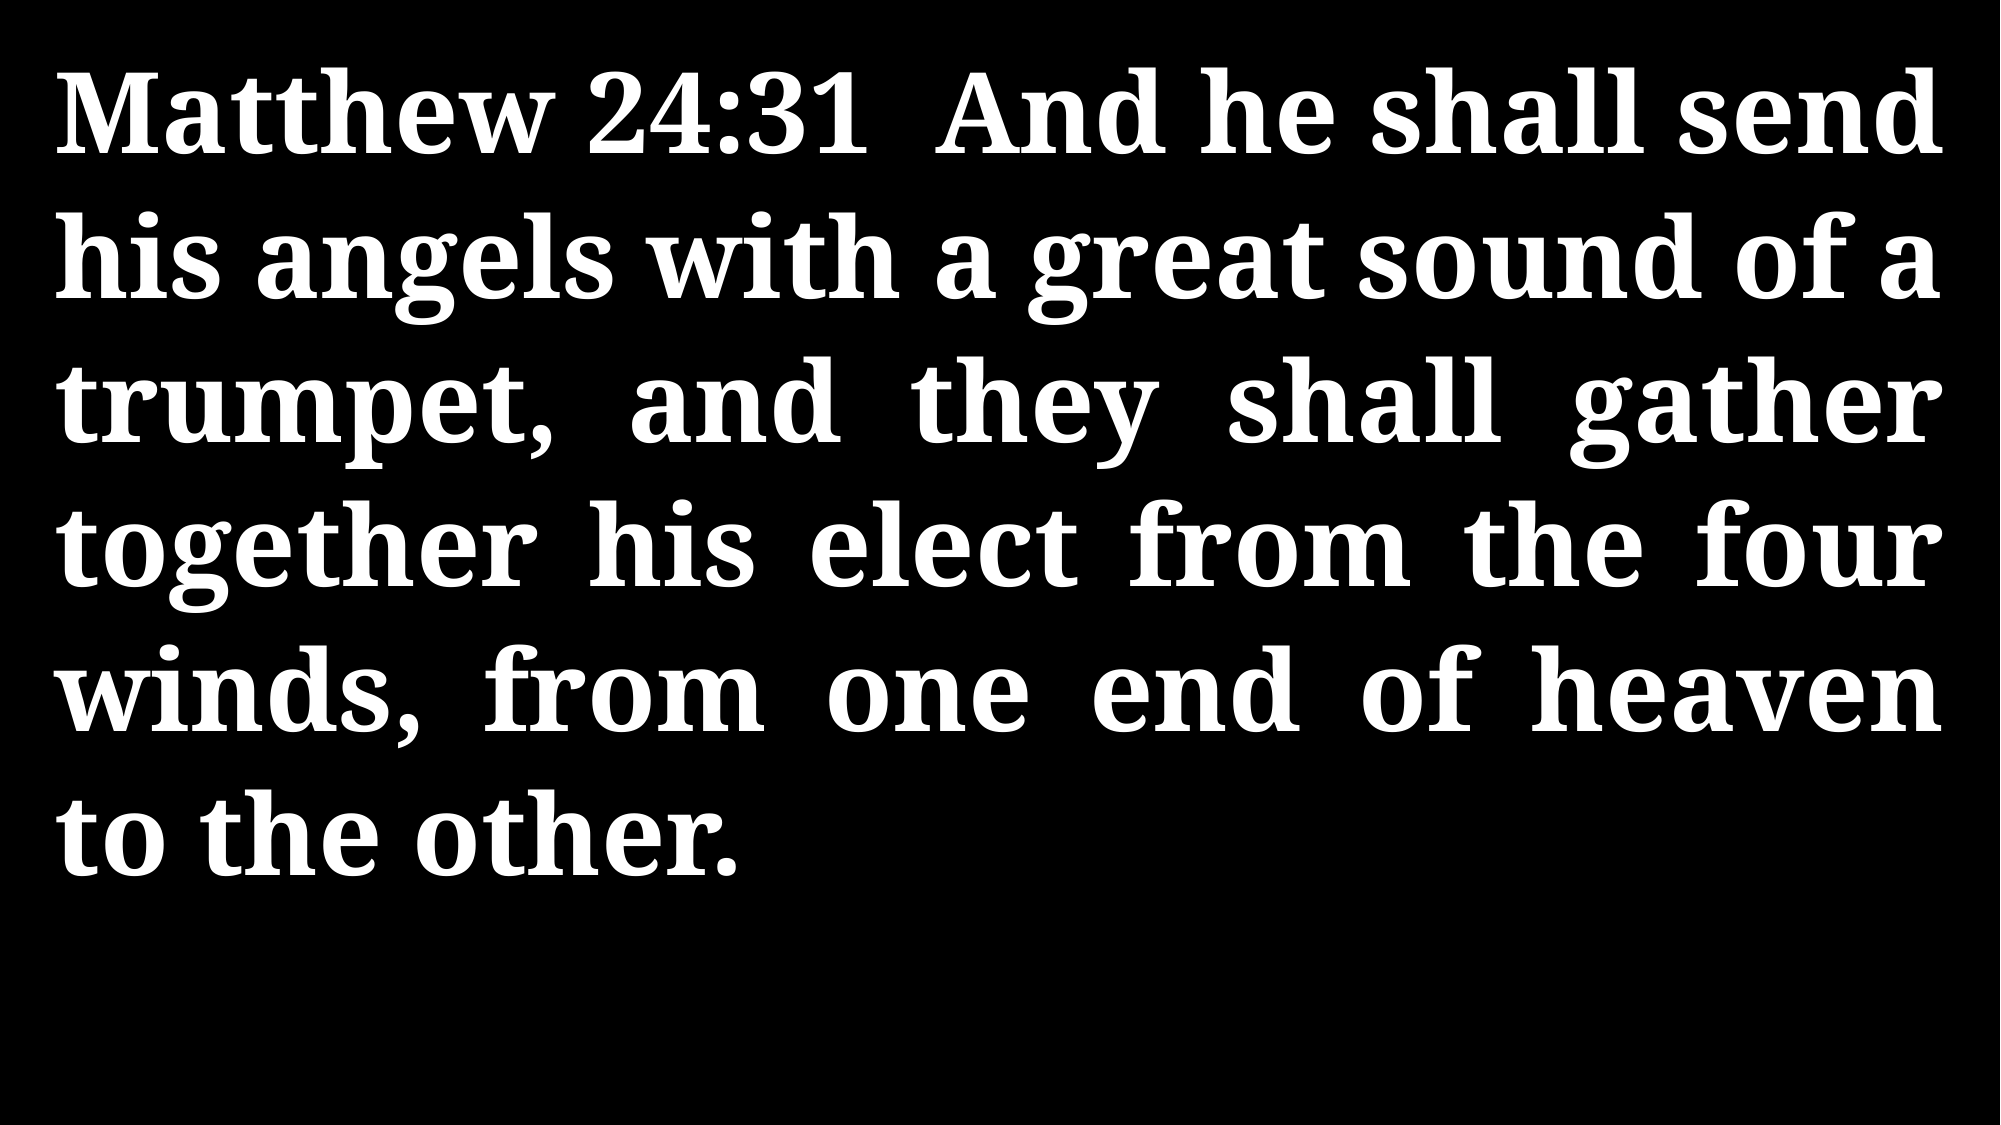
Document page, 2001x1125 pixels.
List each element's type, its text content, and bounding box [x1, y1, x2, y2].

text_box Matthew 24:31 And he shall send his angels with a great sound of a trumpet, and they shall gather together his elect from the four winds, from one end of heaven to the other. [39, 24, 1961, 906]
